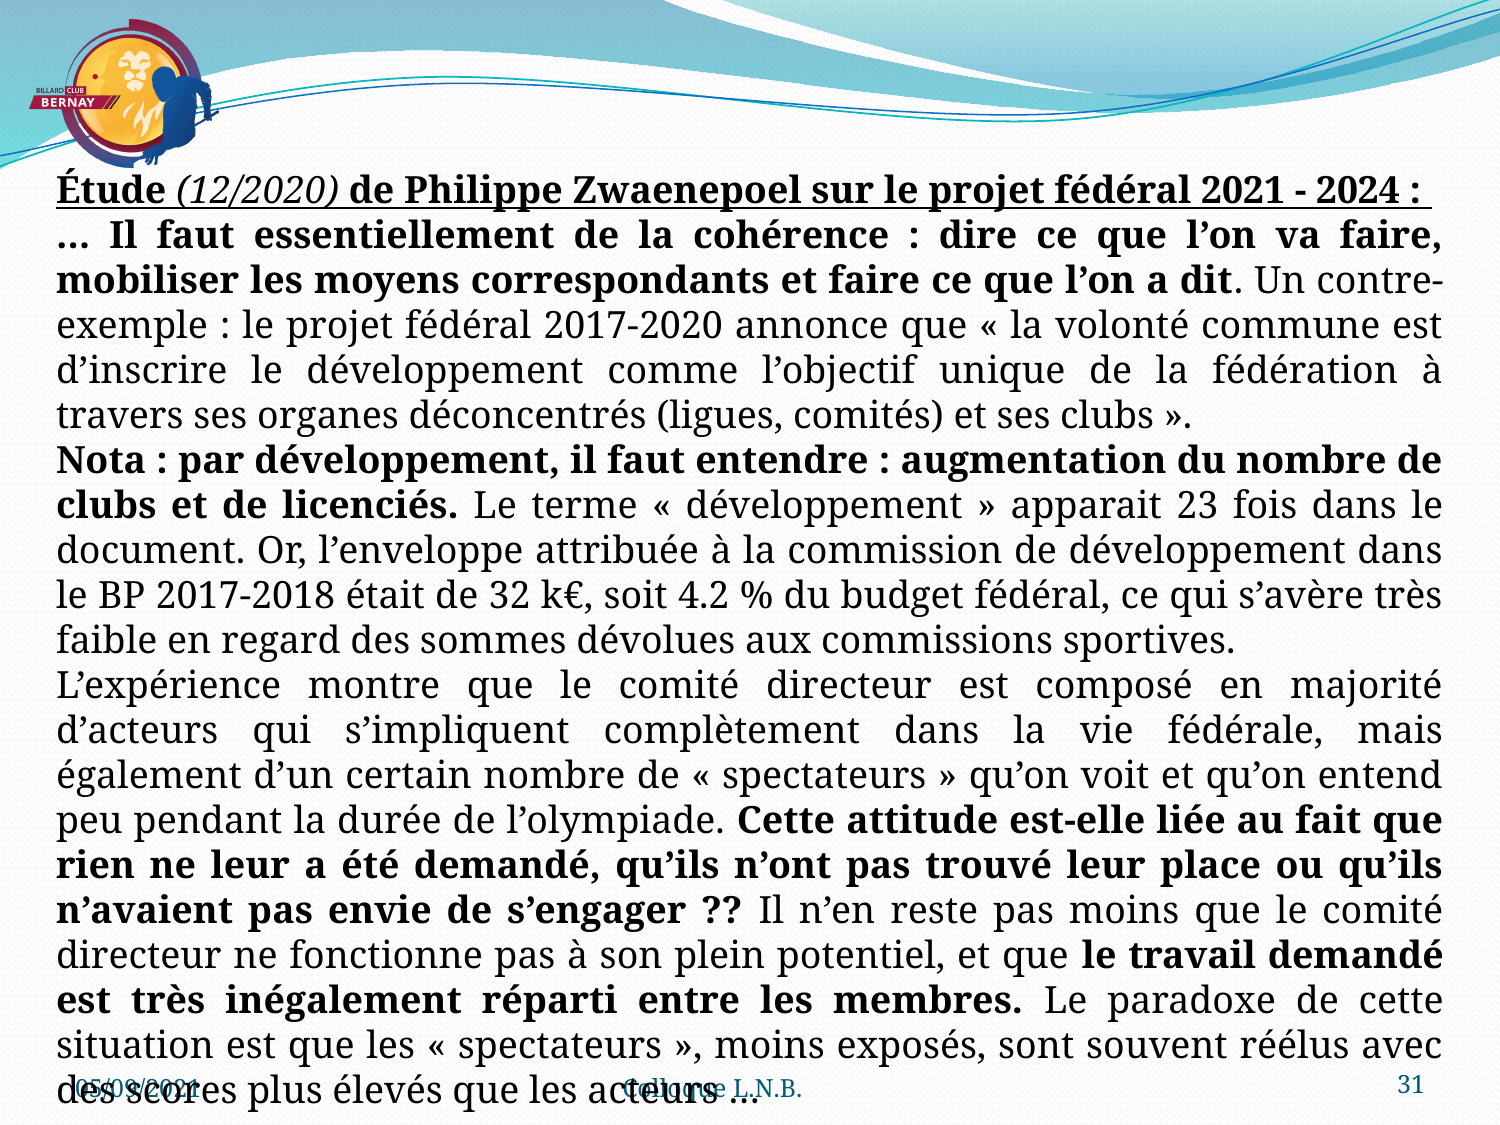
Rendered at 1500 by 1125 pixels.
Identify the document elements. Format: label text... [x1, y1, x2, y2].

picture [29, 18, 220, 168]
text_box Étude (12/2020) de Philippe Zwaenepoel sur le projet fédéral 2021 - 2024 : … Il faut essentiellement de la cohérence : dire ce que l’on va faire, mobiliser les moyens correspondants et faire ce que l’on a dit. Un contre-exemple : le projet fédéral 2017-2020 annonce que « la volonté commune est d’inscrire le développement comme l’objectif unique de la fédération à travers ses organes déconcentrés (ligues, comités) et ses clubs ». Nota : par développement, il faut entendre : augmentation du nombre de clubs et de licenciés. Le terme « développement » apparait 23 fois dans le document. Or, l’enveloppe attribuée à la commission de développement dans le BP 2017-2018 était de 32 k€, soit 4.2 % du budget fédéral, ce qui s’avère très faible en regard des sommes dévolues aux commissions sportives. L’expérience montre que le comité directeur est composé en majorité d’acteurs qui s’impliquent complètement dans la vie fédérale, mais également d’un certain nombre de « spectateurs » qu’on voit et qu’on entend peu pendant la durée de l’olympiade. Cette attitude est-elle liée au fait que rien ne leur a été demandé, qu’ils n’ont pas trouvé leur place ou qu’ils n’avaient pas envie de s’engager ?? Il n’en reste pas moins que le comité directeur ne fonctionne pas à son plein potentiel, et que le travail demandé est très inégalement réparti entre les membres. Le paradoxe de cette situation est que les « spectateurs », moins exposés, sont souvent réélus avec des scores plus élevés que les acteurs … [41, 113, 1459, 1119]
